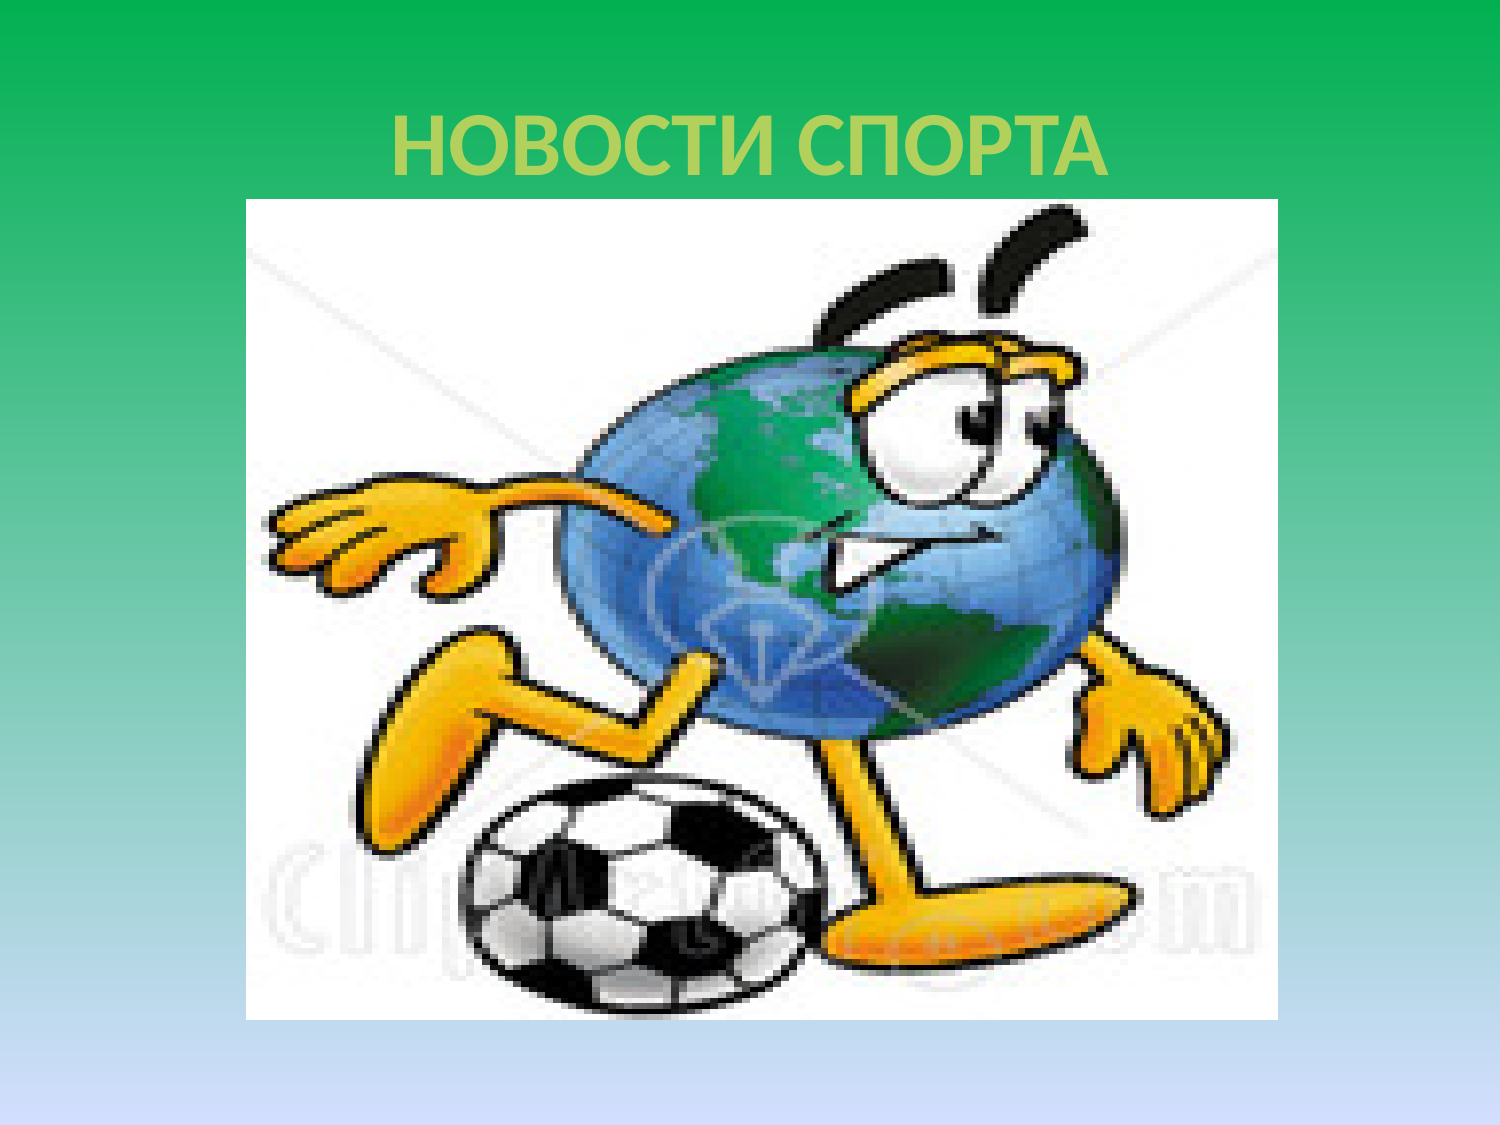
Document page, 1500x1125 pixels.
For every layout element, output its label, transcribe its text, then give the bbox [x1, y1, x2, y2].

title НОВОСТИ СПОРТА [75, 45, 1425, 233]
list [245, 198, 1278, 1020]
